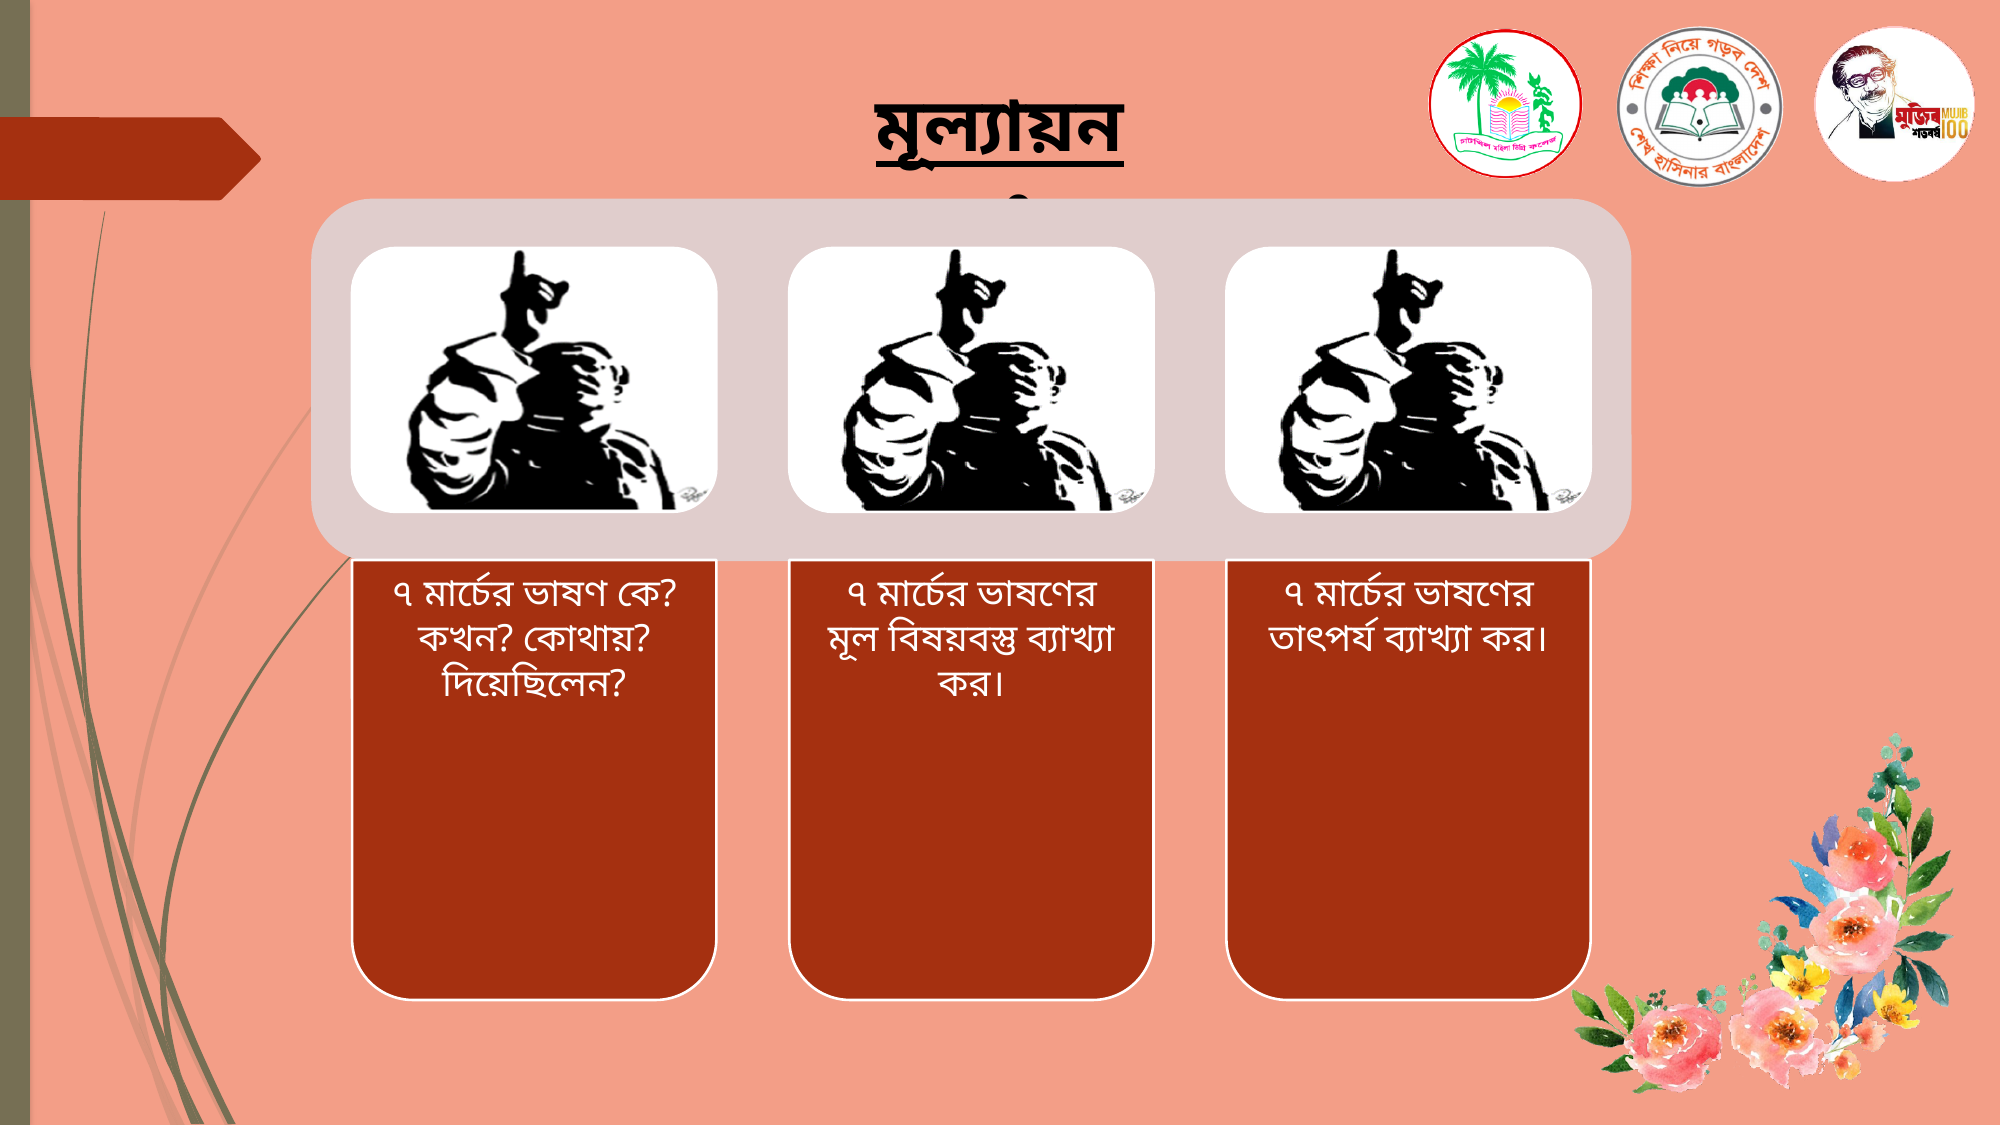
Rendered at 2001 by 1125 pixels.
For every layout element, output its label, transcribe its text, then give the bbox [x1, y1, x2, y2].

text_box মূল্যায়নঃ [825, 68, 1175, 198]
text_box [1424, 26, 1976, 188]
picture [1549, 712, 1976, 1125]
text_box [312, 199, 1631, 1001]
